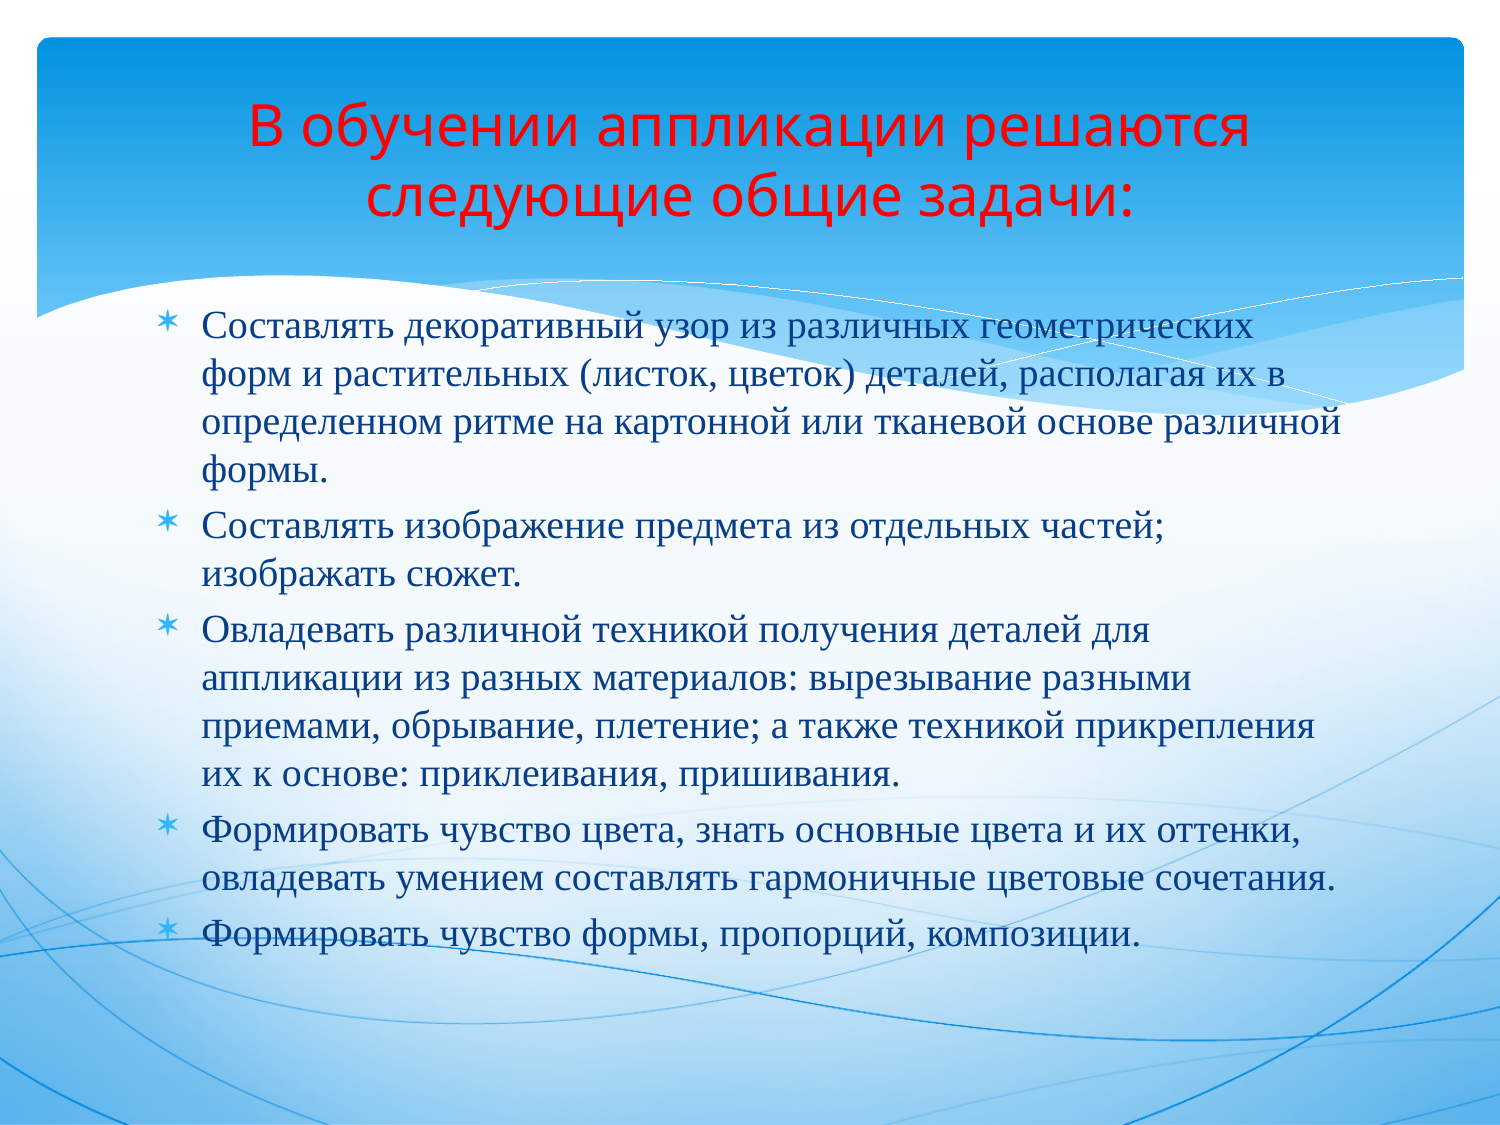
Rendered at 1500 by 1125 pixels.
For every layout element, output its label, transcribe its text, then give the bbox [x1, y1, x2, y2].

title В обучении аппликации решаются следующие общие задачи: [75, 55, 1425, 261]
list Составлять декоративный узор из различных геомет­рических форм и растительных (листок, цветок) деталей, располагая их в определенном ритме на картонной или тканевой основе различной формы. Составлять изображение предмета из отдельных час­тей; изображать сюжет. Овладевать различной техникой получения деталей для аппликации из разных материалов: вырезывание раз­ными приемами, обрывание, плетение; а также техникой прикрепления их к основе: приклеивания, пришивания. Формировать чувство цвета, знать основные цвета и их оттенки, овладевать умением составлять гармоничные цветовые сочетания. Формировать чувство формы, пропорций, композиции. [143, 290, 1359, 1005]
